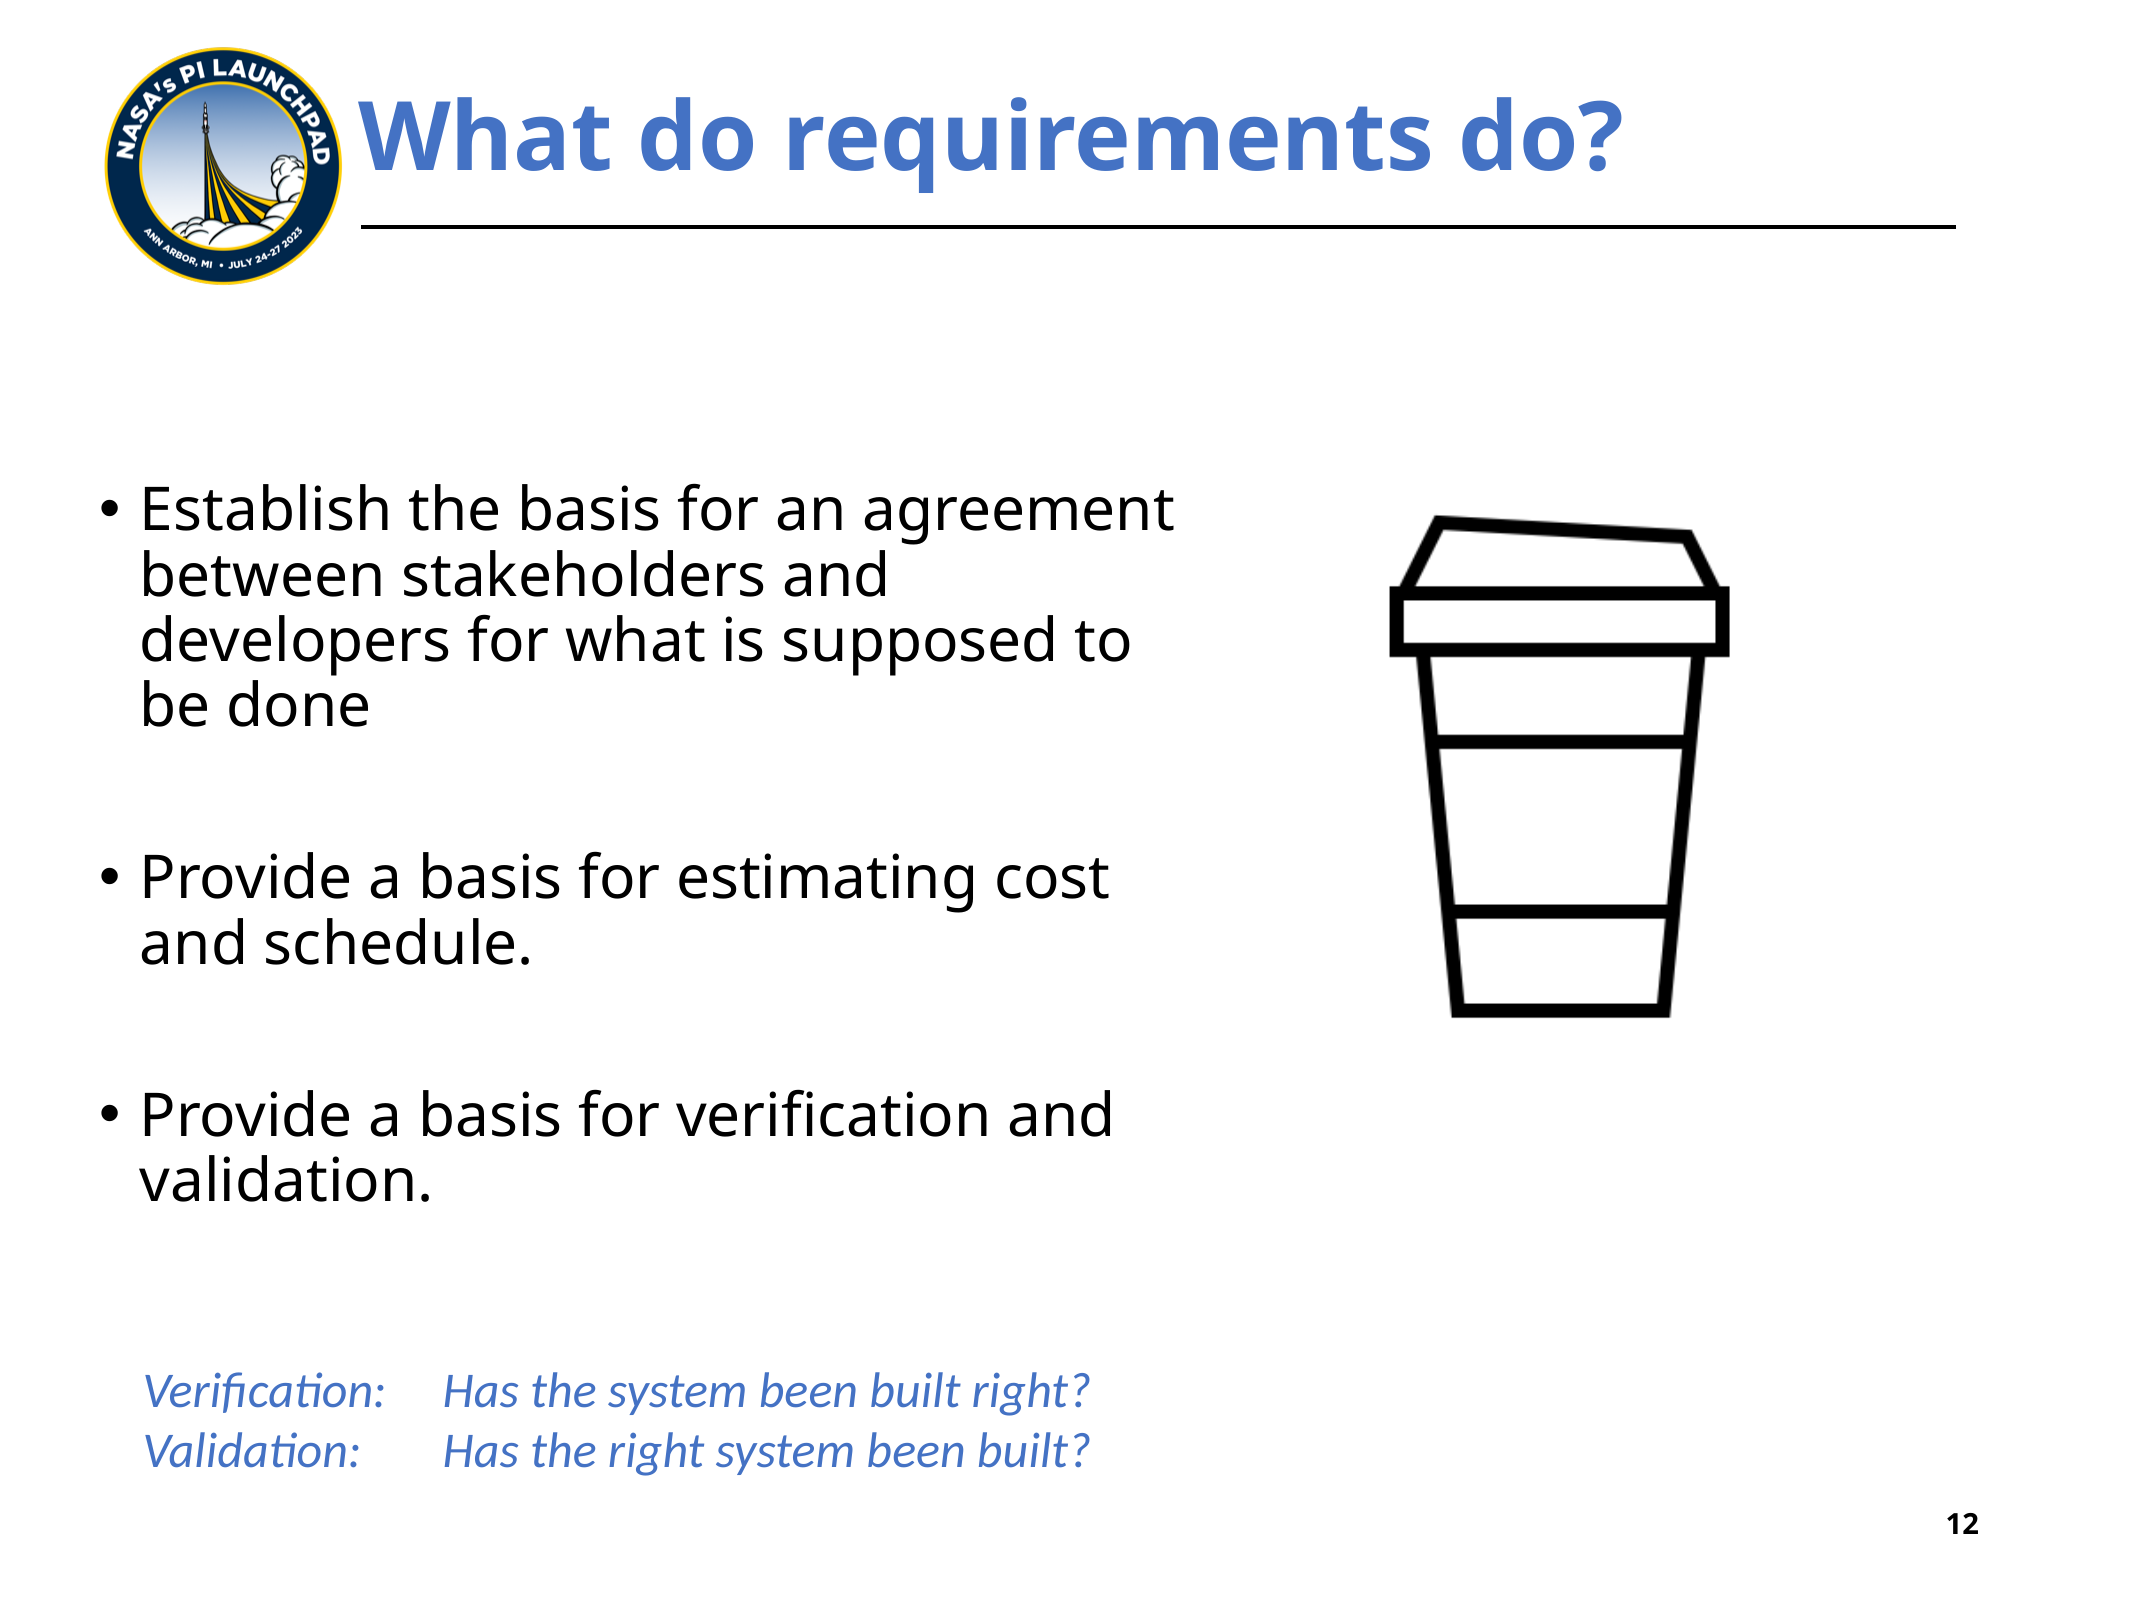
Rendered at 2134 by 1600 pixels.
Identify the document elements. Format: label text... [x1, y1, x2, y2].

picture [1220, 424, 1900, 1104]
list Establish the basis for an agreement between stakeholders and developers for what is supposed to be done Provide a basis for estimating cost and schedule. Provide a basis for verification and validation. [92, 471, 1221, 1487]
slide_number ‹#› [1932, 1054, 1987, 1600]
title What do requirements do? [350, 57, 1963, 221]
picture [64, 1, 384, 322]
text_box Verification: Has the system been built right? Validation: Has the right system been built? [127, 1349, 1648, 1485]
